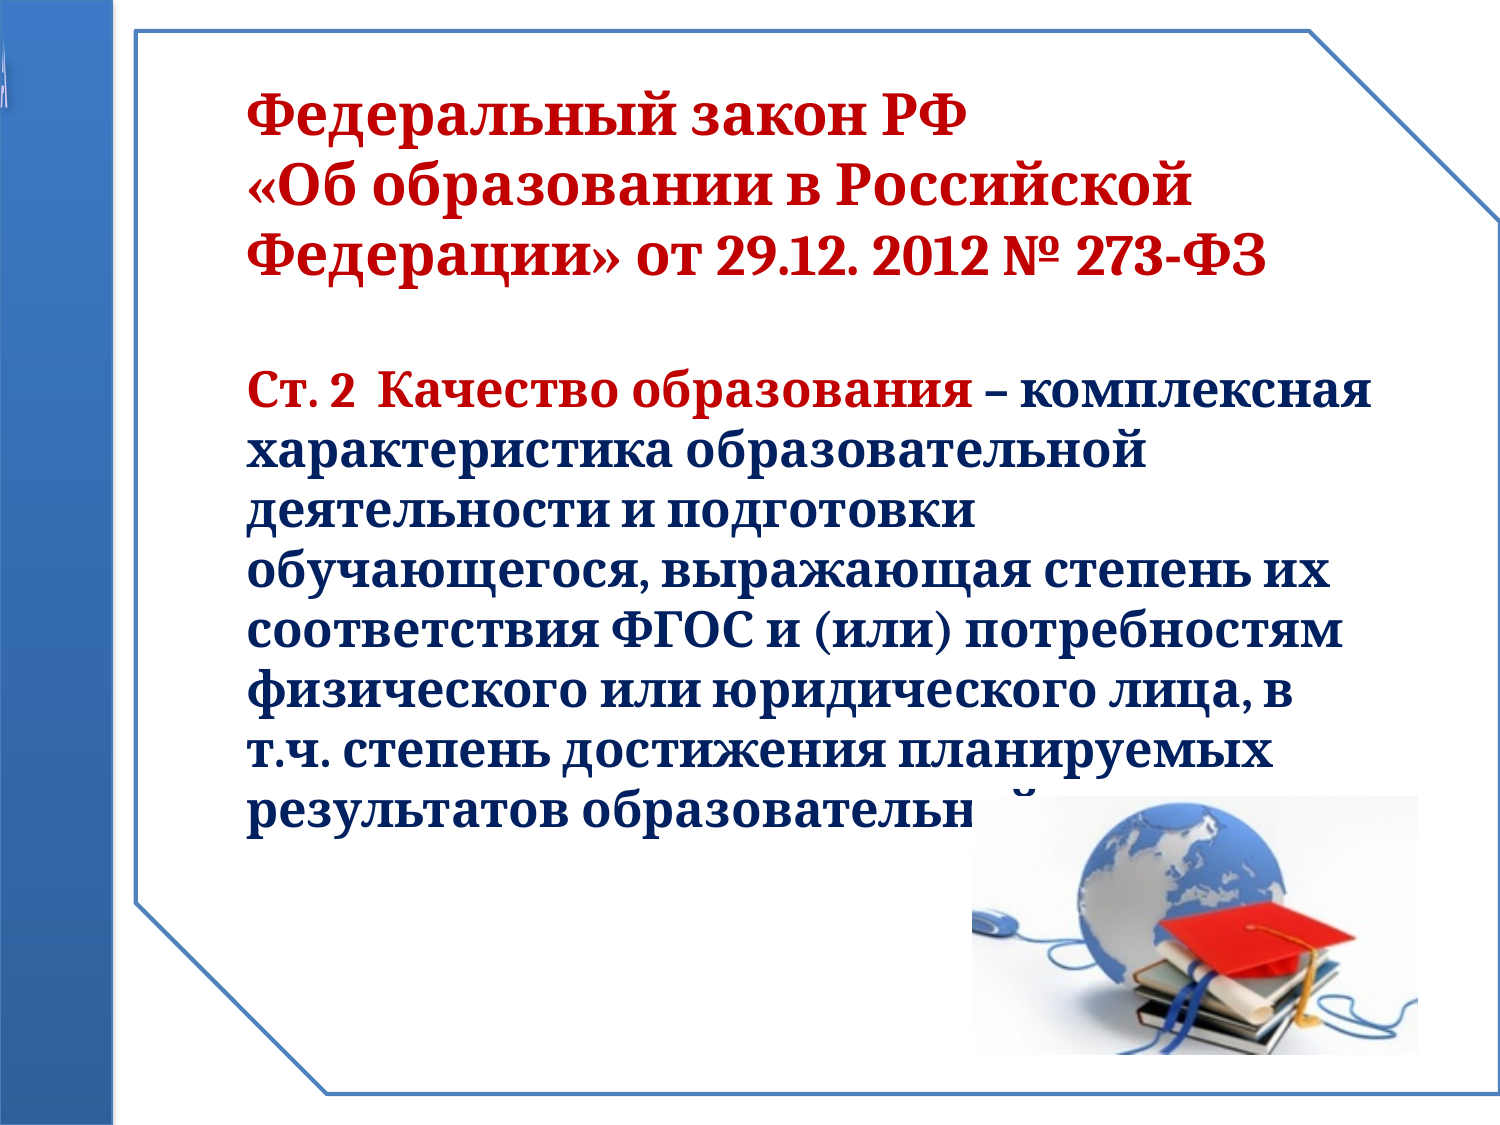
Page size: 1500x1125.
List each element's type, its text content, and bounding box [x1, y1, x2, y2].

picture [972, 796, 1419, 1055]
text_box [0, 0, 113, 1125]
text_box Федеральный закон РФ «Об образовании в Российской Федерации» от 29.12. 2012 № 273-ФЗ Ст. 2 Качество образования – комплексная характеристика образовательной деятельности и подготовки обучающегося, выражающая степень их соответствия ФГОС и (или) потребностям физического или юридического лица, в т.ч. степень достижения планируемых результатов образовательной программы [133, 28, 1500, 1097]
picture [0, 34, 8, 130]
